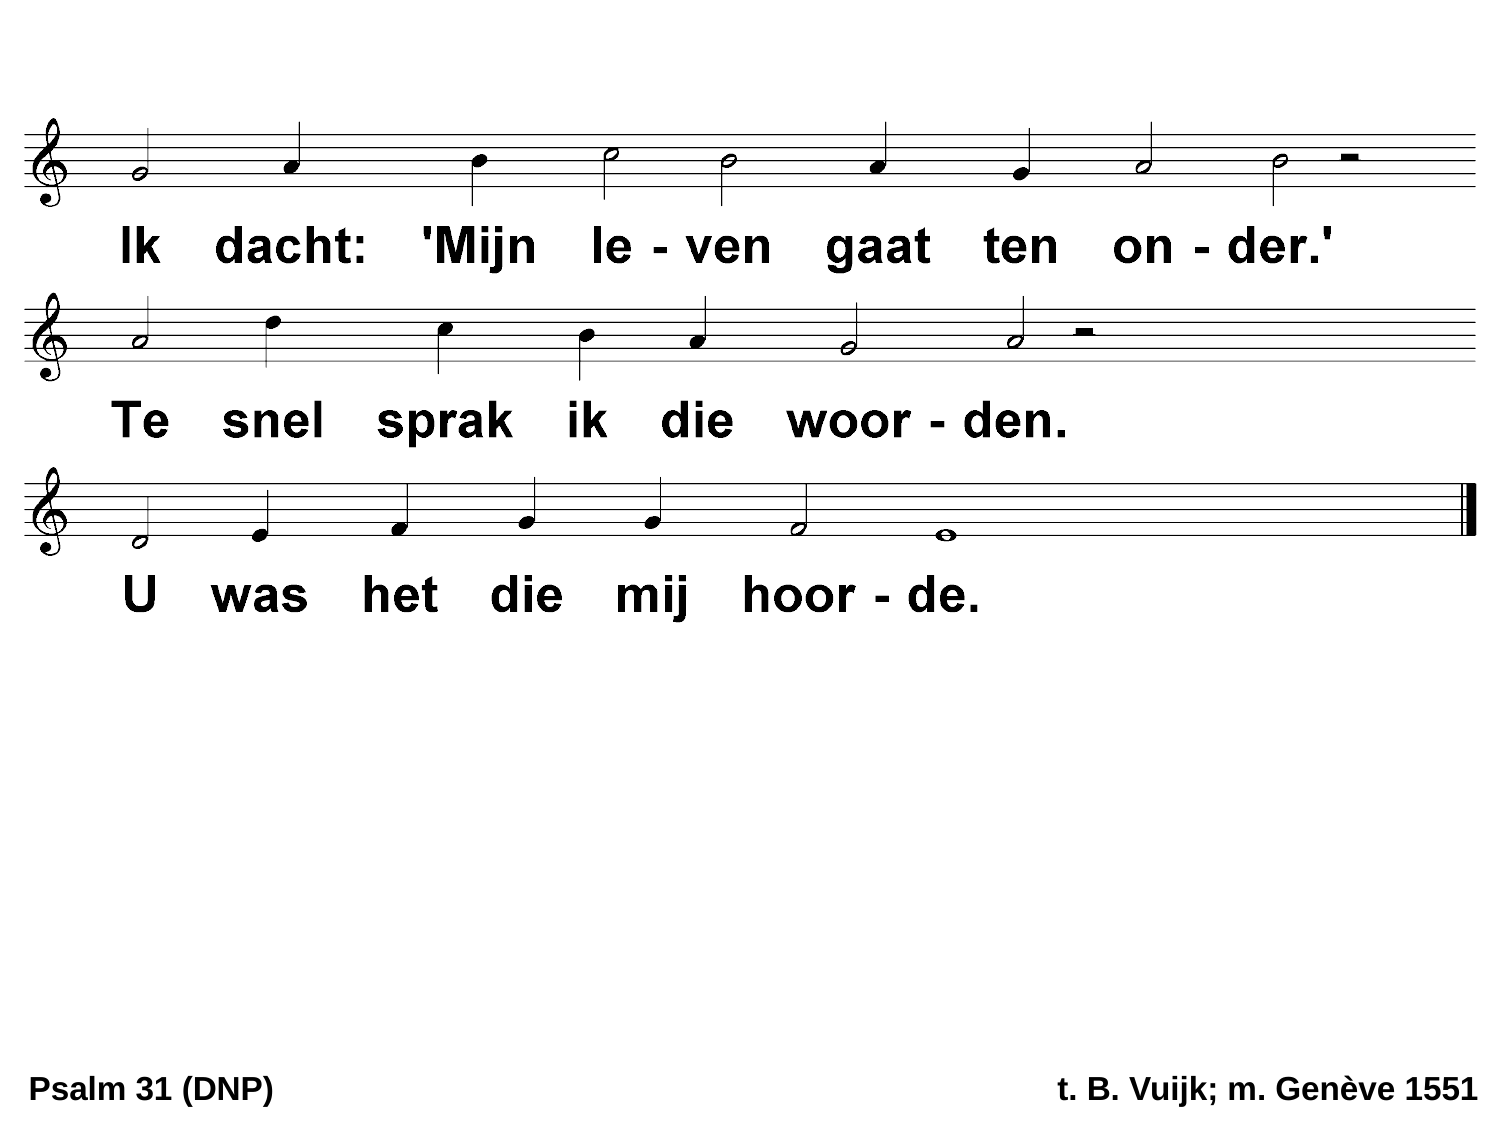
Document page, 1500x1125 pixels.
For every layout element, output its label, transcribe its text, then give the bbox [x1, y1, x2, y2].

picture [10, 103, 1490, 636]
text_box Psalm 31 (DNP) t. B. Vuijk; m. Genève 1551 [13, 1059, 1495, 1115]
